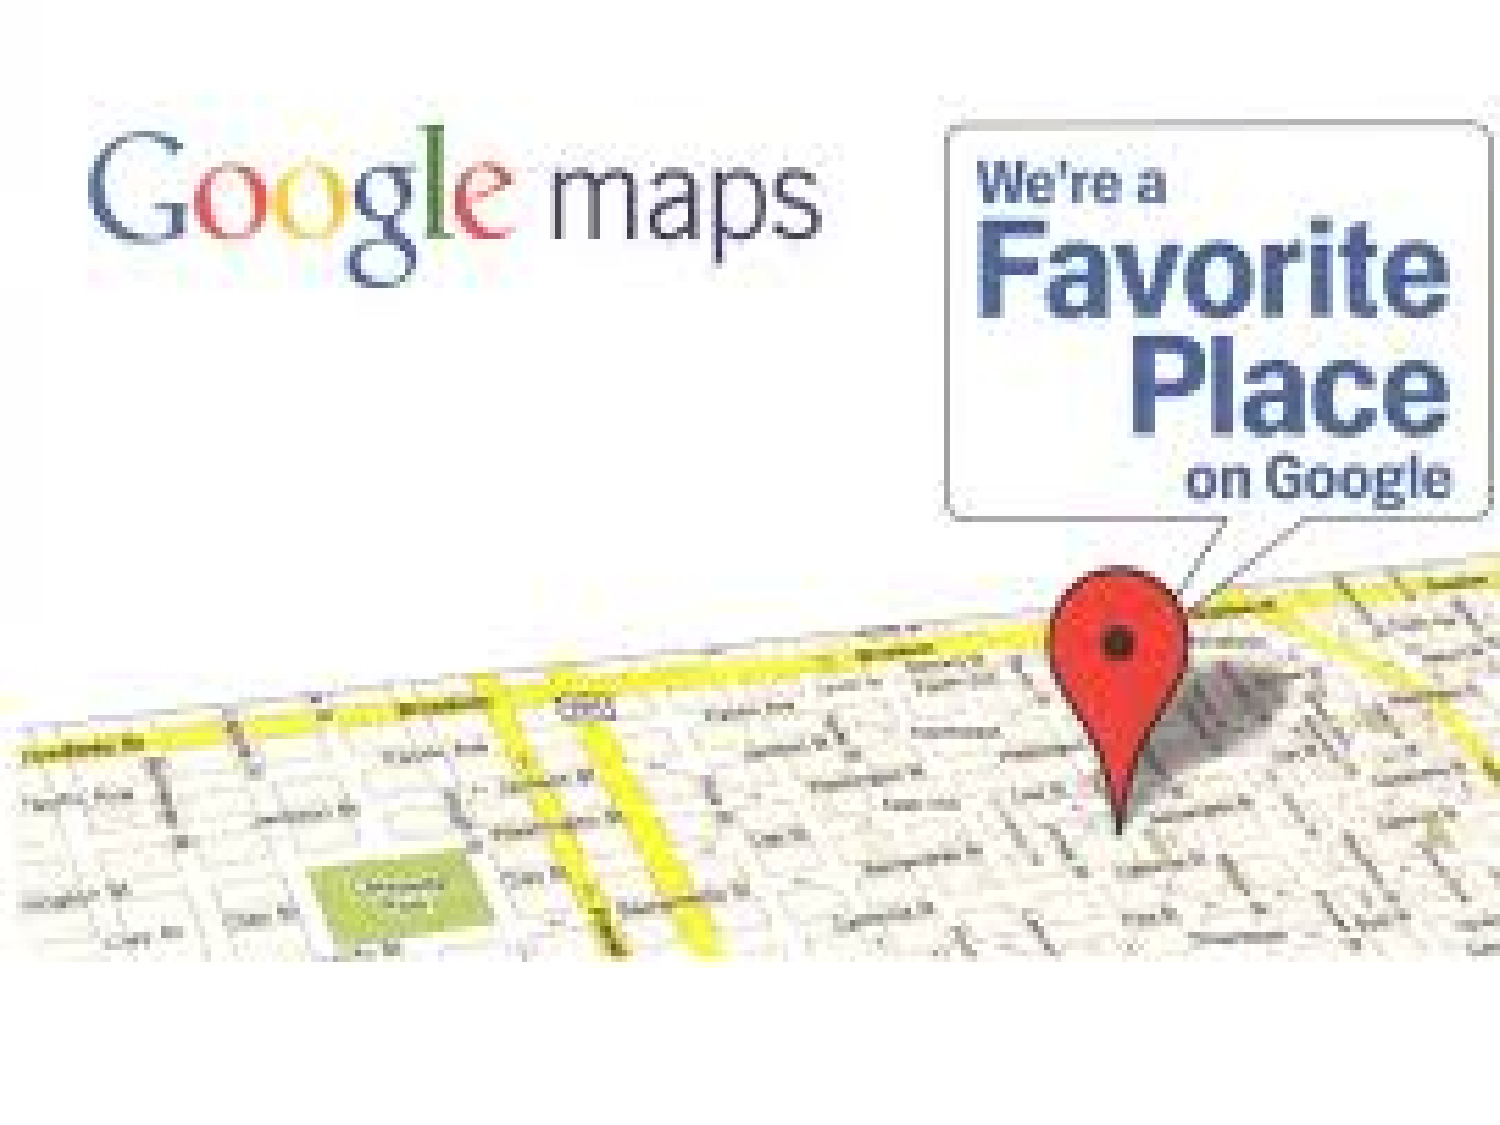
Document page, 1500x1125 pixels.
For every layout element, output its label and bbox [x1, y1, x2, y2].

list [0, 0, 1500, 1125]
